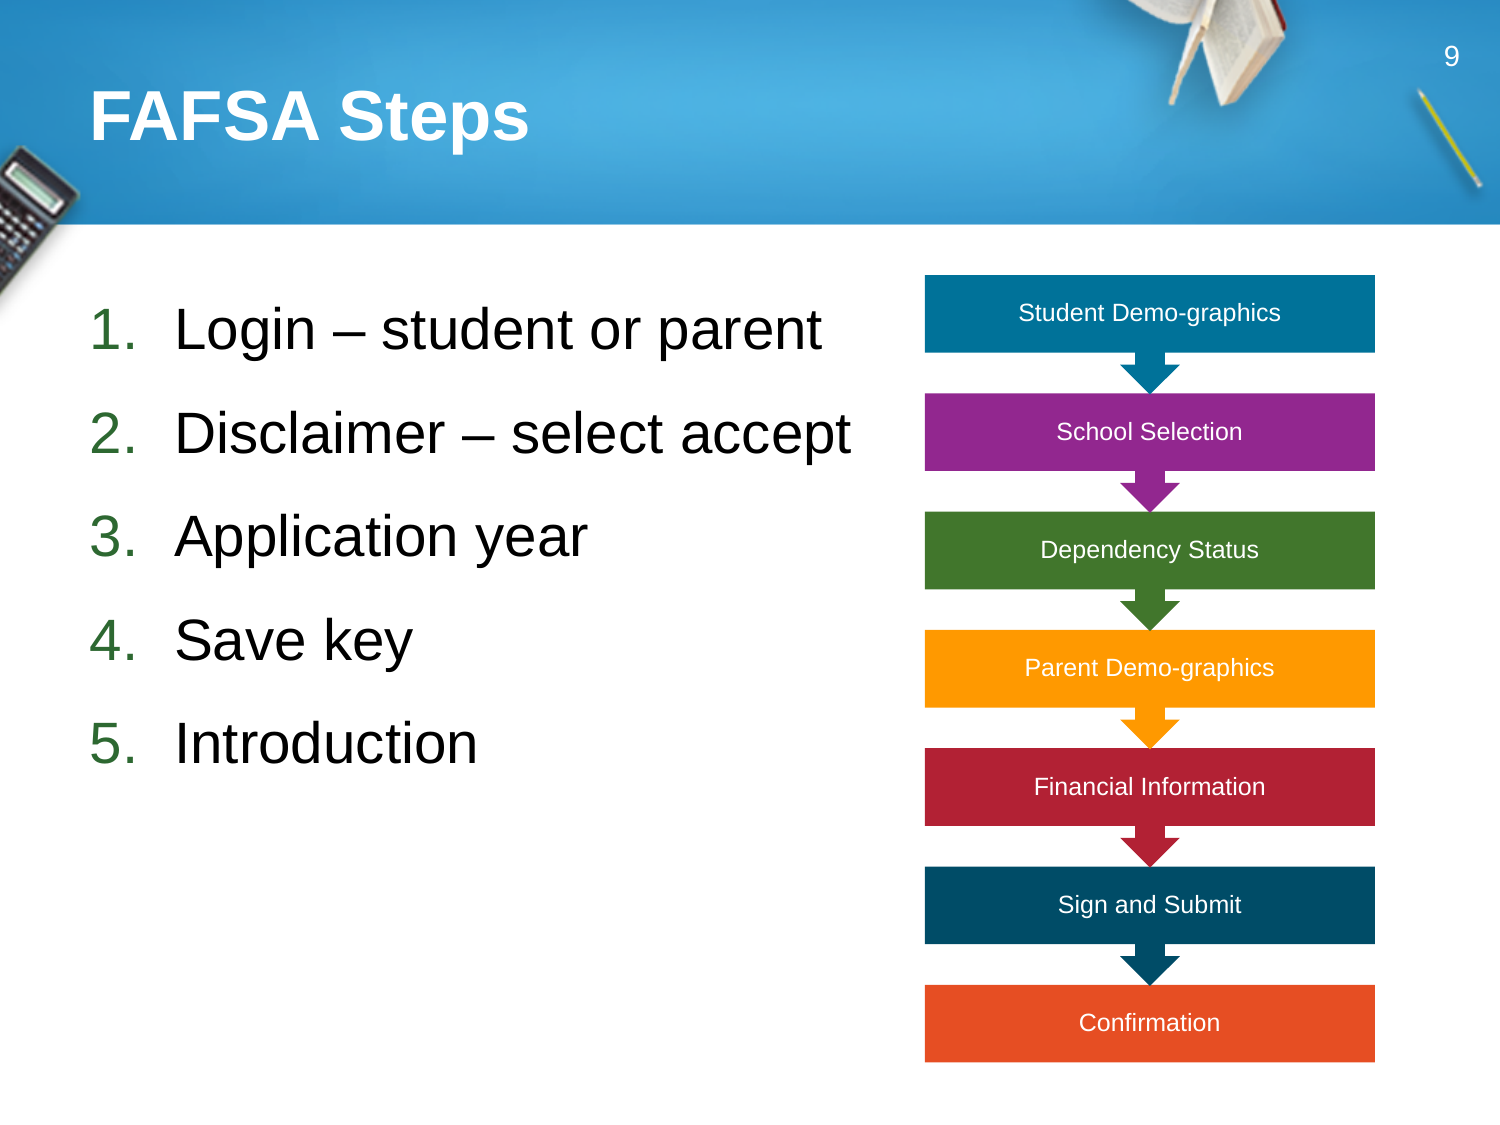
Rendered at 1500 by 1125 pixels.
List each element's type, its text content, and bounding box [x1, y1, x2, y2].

slide_number 9 [1387, 24, 1475, 85]
title FAFSA Steps [75, 26, 1388, 198]
picture [0, 0, 1500, 1125]
list Login – student or parent Disclaimer – select accept Application year Save key Introduction [75, 270, 1425, 1063]
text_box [924, 274, 1376, 1063]
